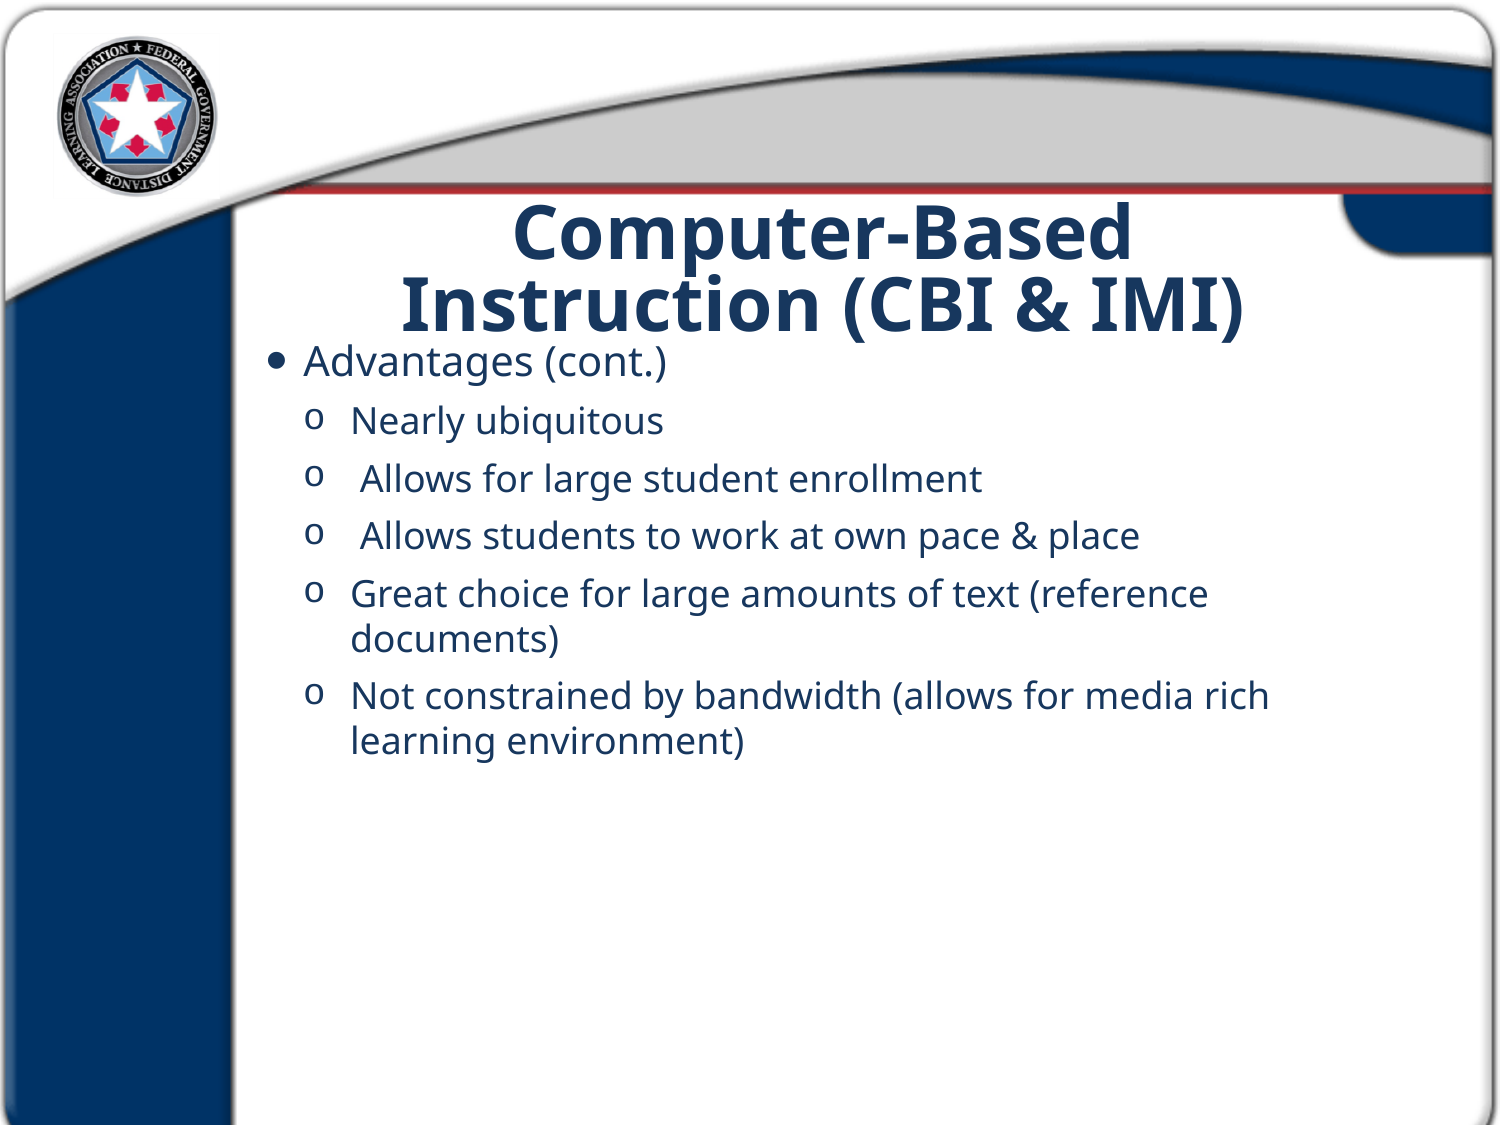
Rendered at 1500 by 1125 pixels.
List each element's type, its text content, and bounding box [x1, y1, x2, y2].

list Advantages (cont.) Nearly ubiquitous Allows for large student enrollment Allows students to work at own pace & place Great choice for large amounts of text (reference documents) Not constrained by bandwidth (allows for media rich learning environment) [250, 327, 1420, 727]
picture [0, 1, 1500, 1125]
text_box Computer-Based Instruction (CBI & IMI) [327, 202, 1320, 345]
